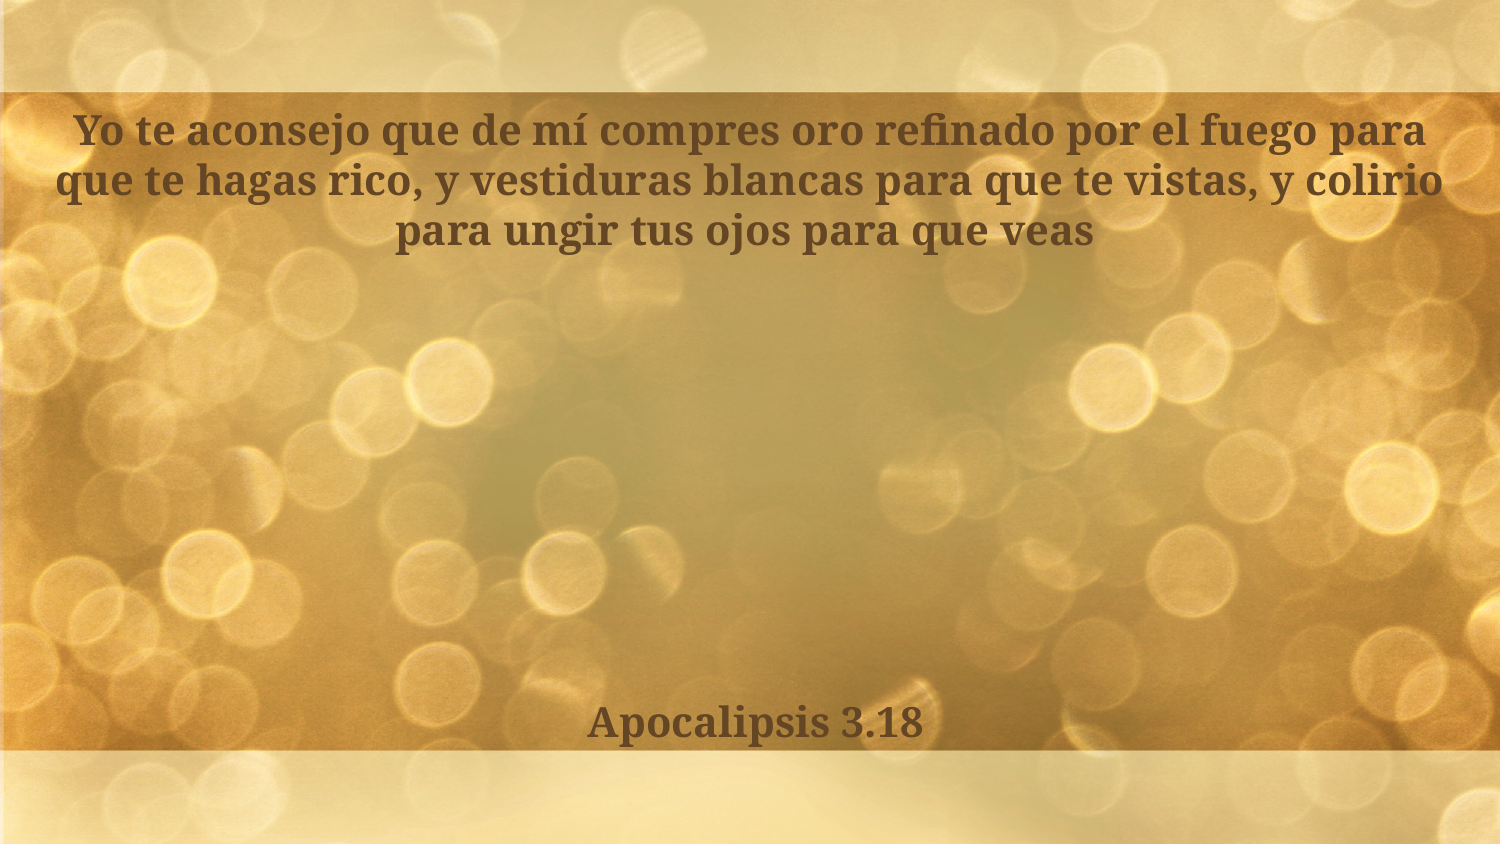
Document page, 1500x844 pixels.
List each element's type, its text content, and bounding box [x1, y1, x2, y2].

picture [0, 0, 1500, 844]
list Yo te aconsejo que de mí compres oro refinado por el fuego para que te hagas rico, y vestiduras blancas para que te vistas, y colirio para ungir tus ojos para que veas [34, 96, 1467, 660]
list Apocalipsis 3.18 [86, 659, 1425, 782]
